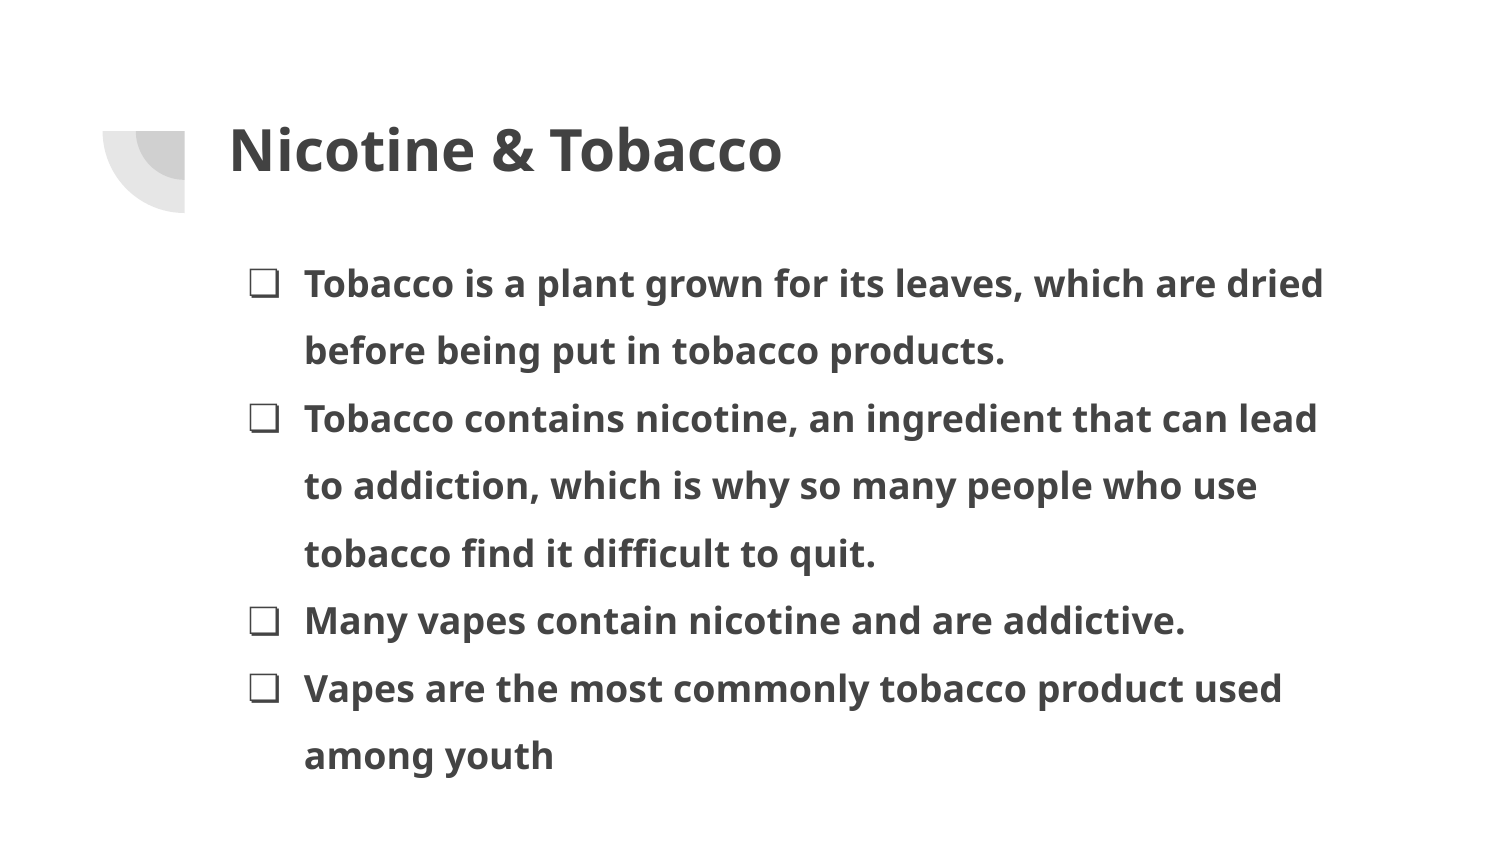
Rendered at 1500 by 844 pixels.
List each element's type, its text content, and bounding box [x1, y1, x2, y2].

title Nicotine & Tobacco [213, 98, 1368, 222]
list Tobacco is a plant grown for its leaves, which are dried before being put in tobacco products. Tobacco contains nicotine, an ingredient that can lead to addiction, which is why so many people who use tobacco find it difficult to quit. Many vapes contain nicotine and are addictive. Vapes are the most commonly tobacco product used among youth [213, 222, 1368, 711]
